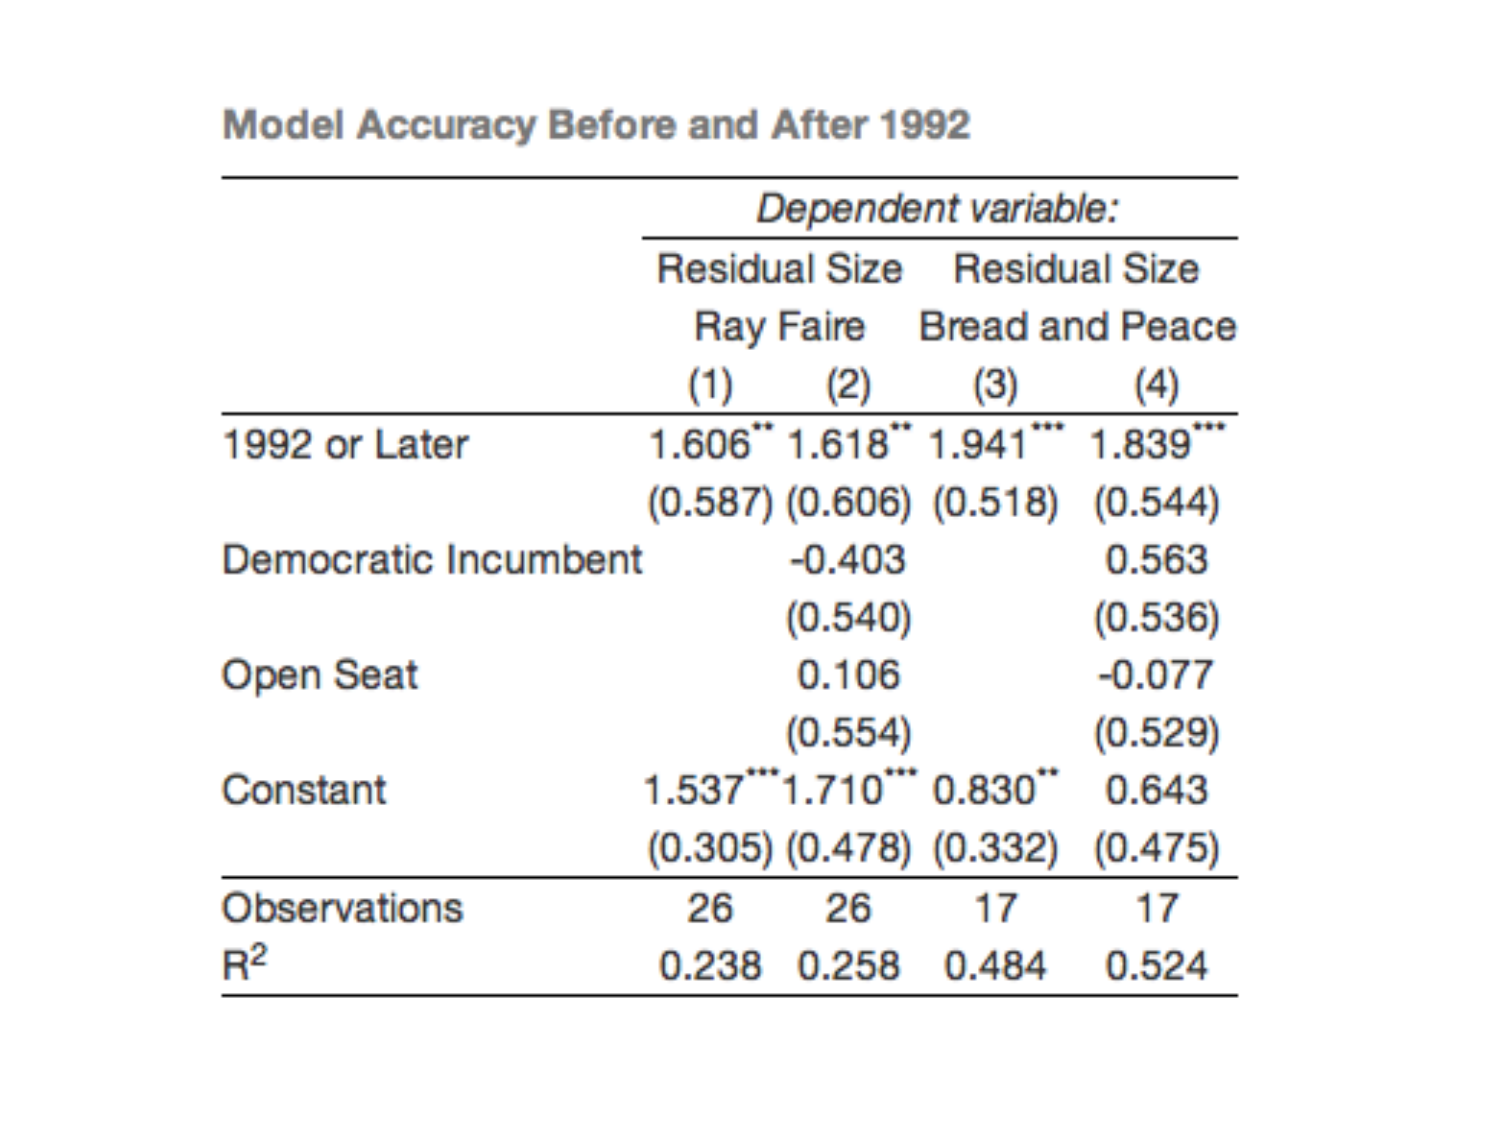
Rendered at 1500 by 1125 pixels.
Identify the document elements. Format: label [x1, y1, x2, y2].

picture [188, 84, 1266, 1021]
